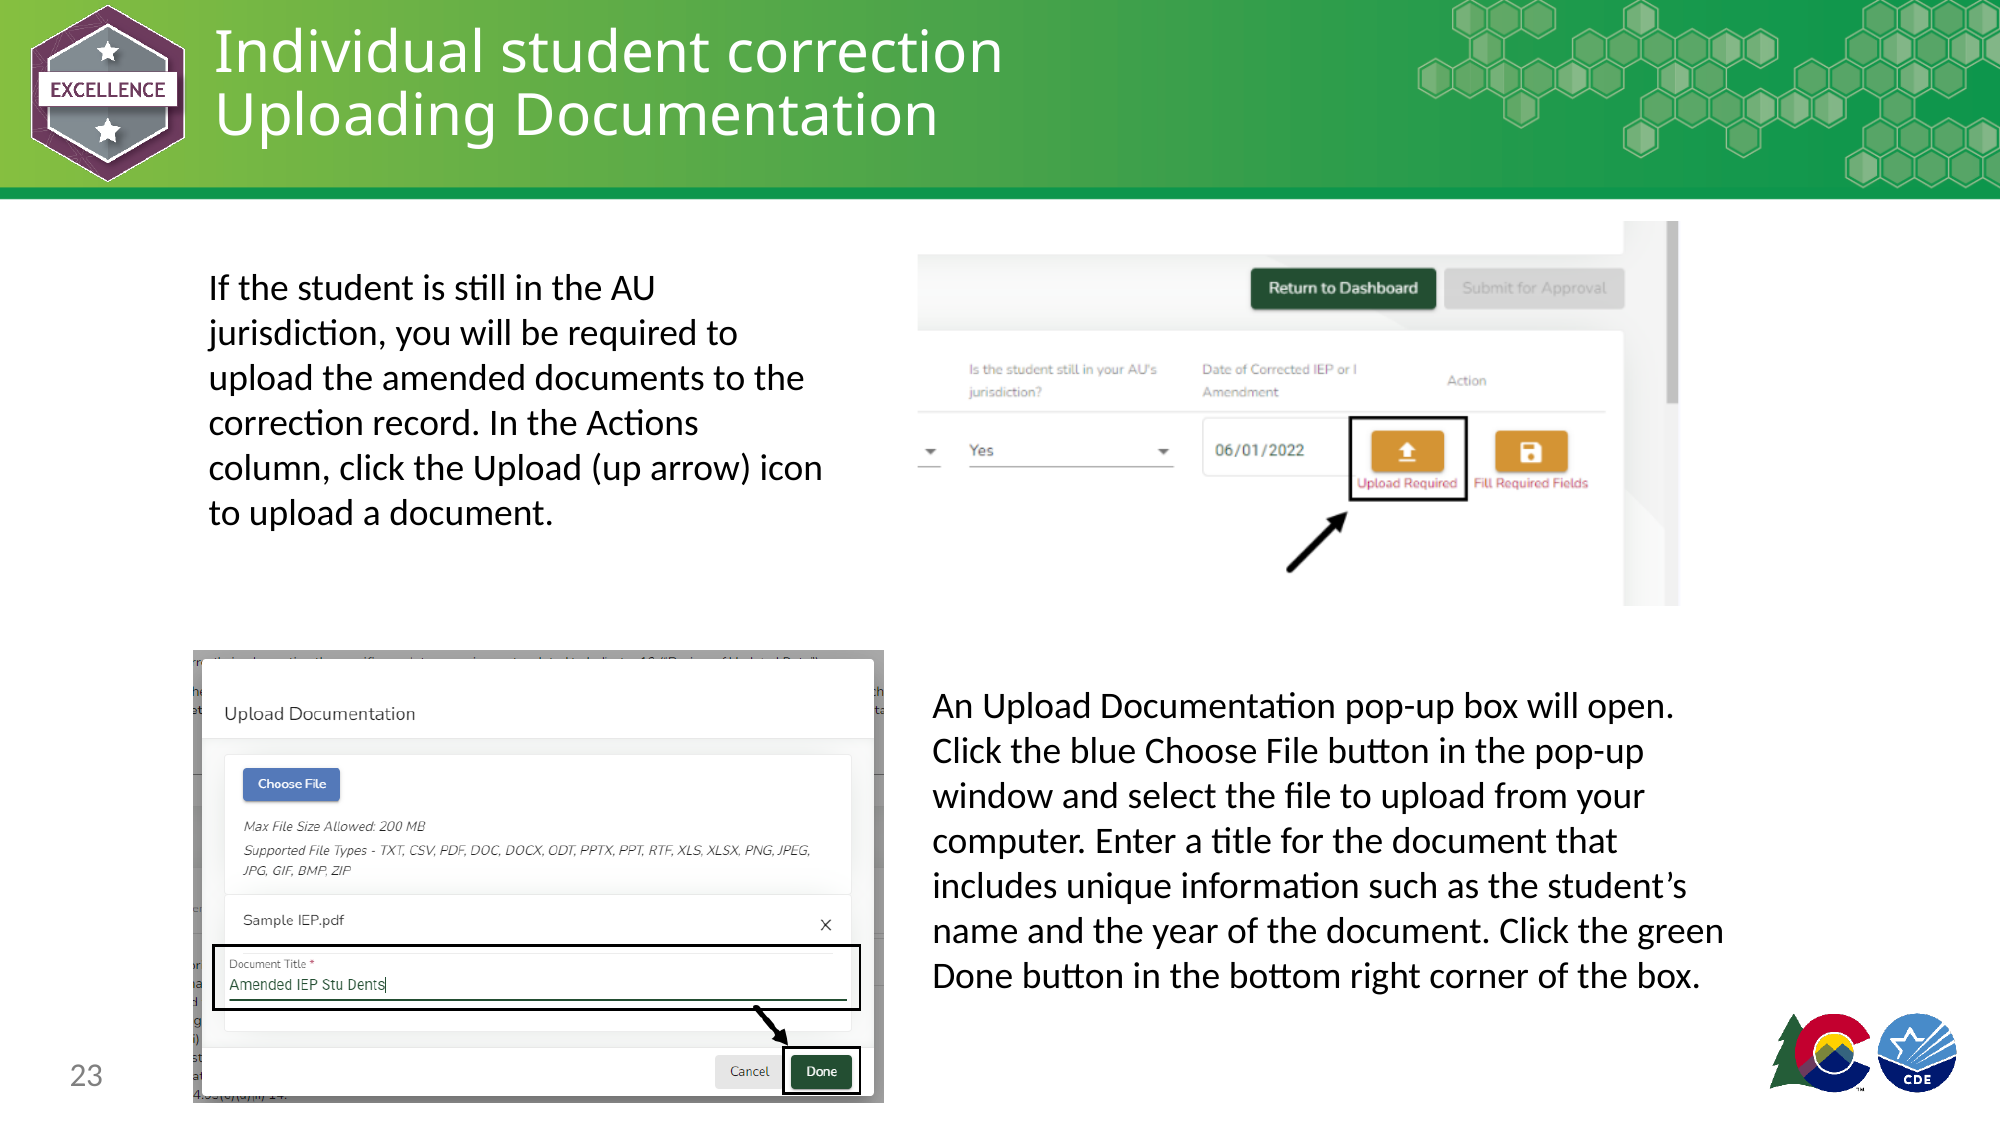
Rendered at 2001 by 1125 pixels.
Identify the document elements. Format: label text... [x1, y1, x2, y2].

title Individual student correction Uploading Documentation [214, 22, 1396, 182]
picture [0, 0, 2000, 200]
picture [193, 650, 884, 1103]
text_box An Upload Documentation pop-up box will open. Click the blue Choose File button in the pop-up window and select the file to upload from your computer. Enter a title for the document that includes unique information such as the student’s name and the year of the document. Click the green Done button in the bottom right corner of the box. [917, 673, 1754, 1004]
text_box If the student is still in the AU jurisdiction, you will be required to upload the amended documents to the correction record. In the Actions column, click the Upload (up arrow) icon to upload a document. [193, 255, 846, 540]
picture [1768, 1012, 1957, 1093]
slide_number 23 [54, 1042, 193, 1103]
picture [917, 221, 1681, 606]
